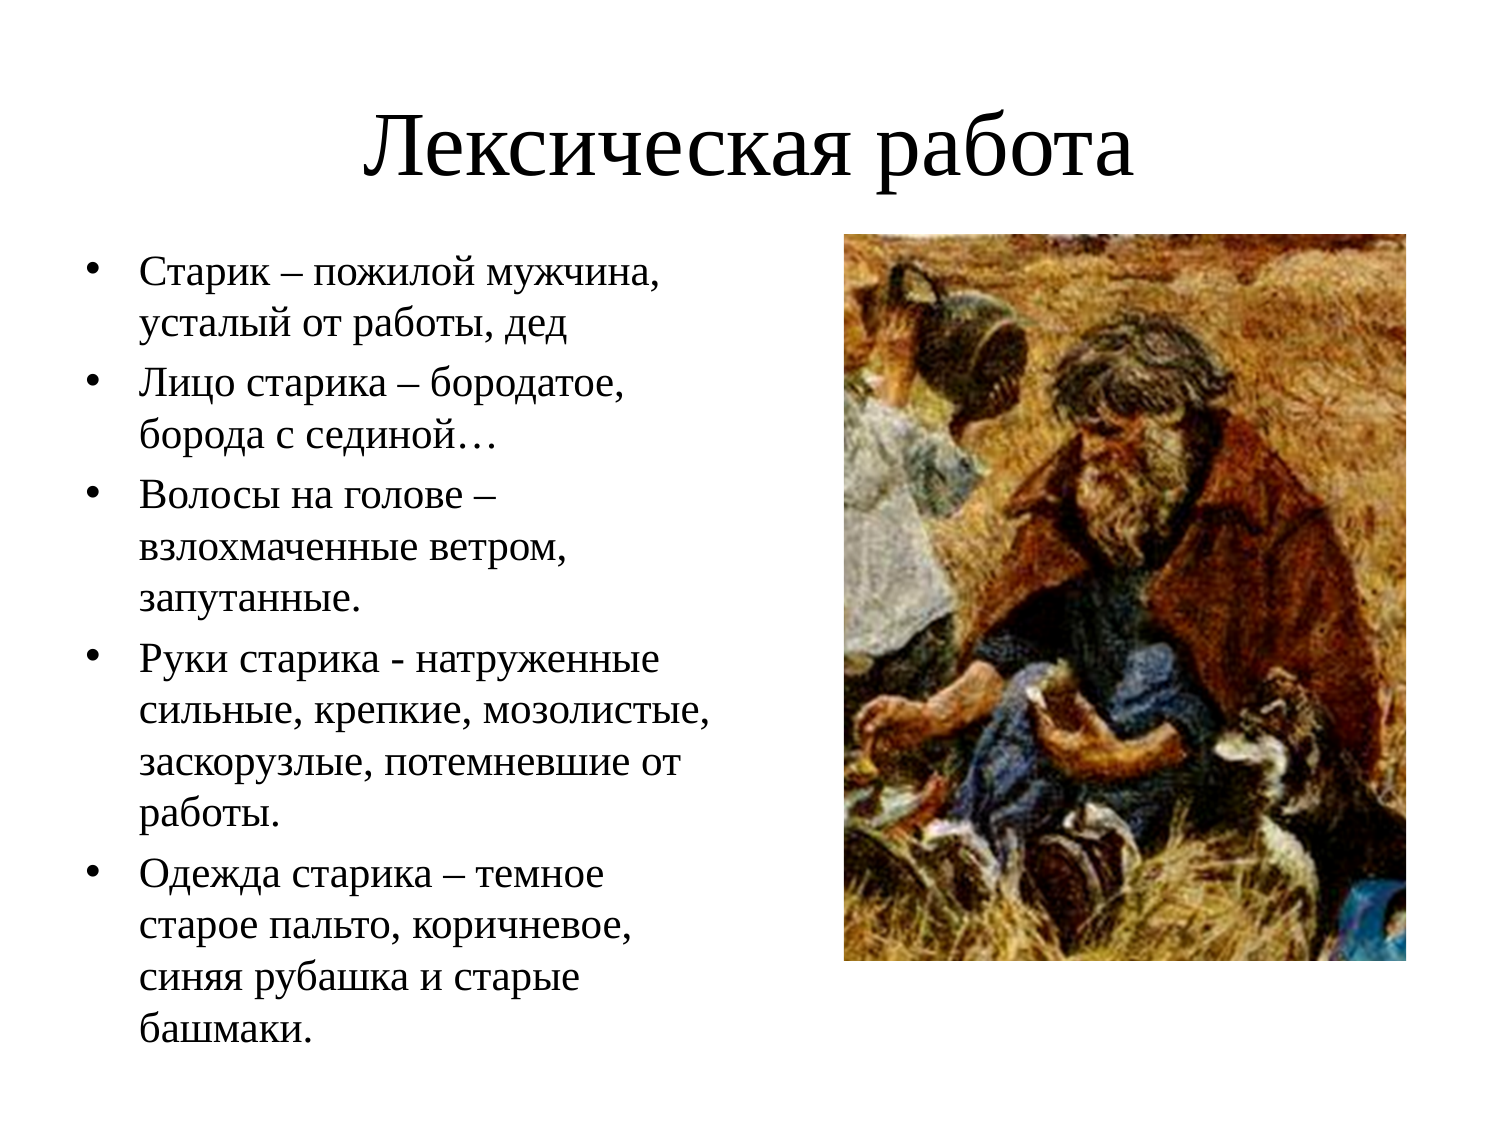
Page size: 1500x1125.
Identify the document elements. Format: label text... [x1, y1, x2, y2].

title Лексическая работа [75, 45, 1425, 233]
picture [843, 234, 1407, 962]
list Старик – пожилой мужчина, усталый от работы, дед Лицо старика – бородатое, борода с сединой… Волосы на голове –взлохмаченные ветром, запутанные. Руки старика - натруженные сильные, крепкие, мозолистые, заскорузлые, потемневшие от работы. Одежда старика – темное старое пальто, коричневое, синяя рубашка и старые башмаки. [70, 234, 750, 1125]
